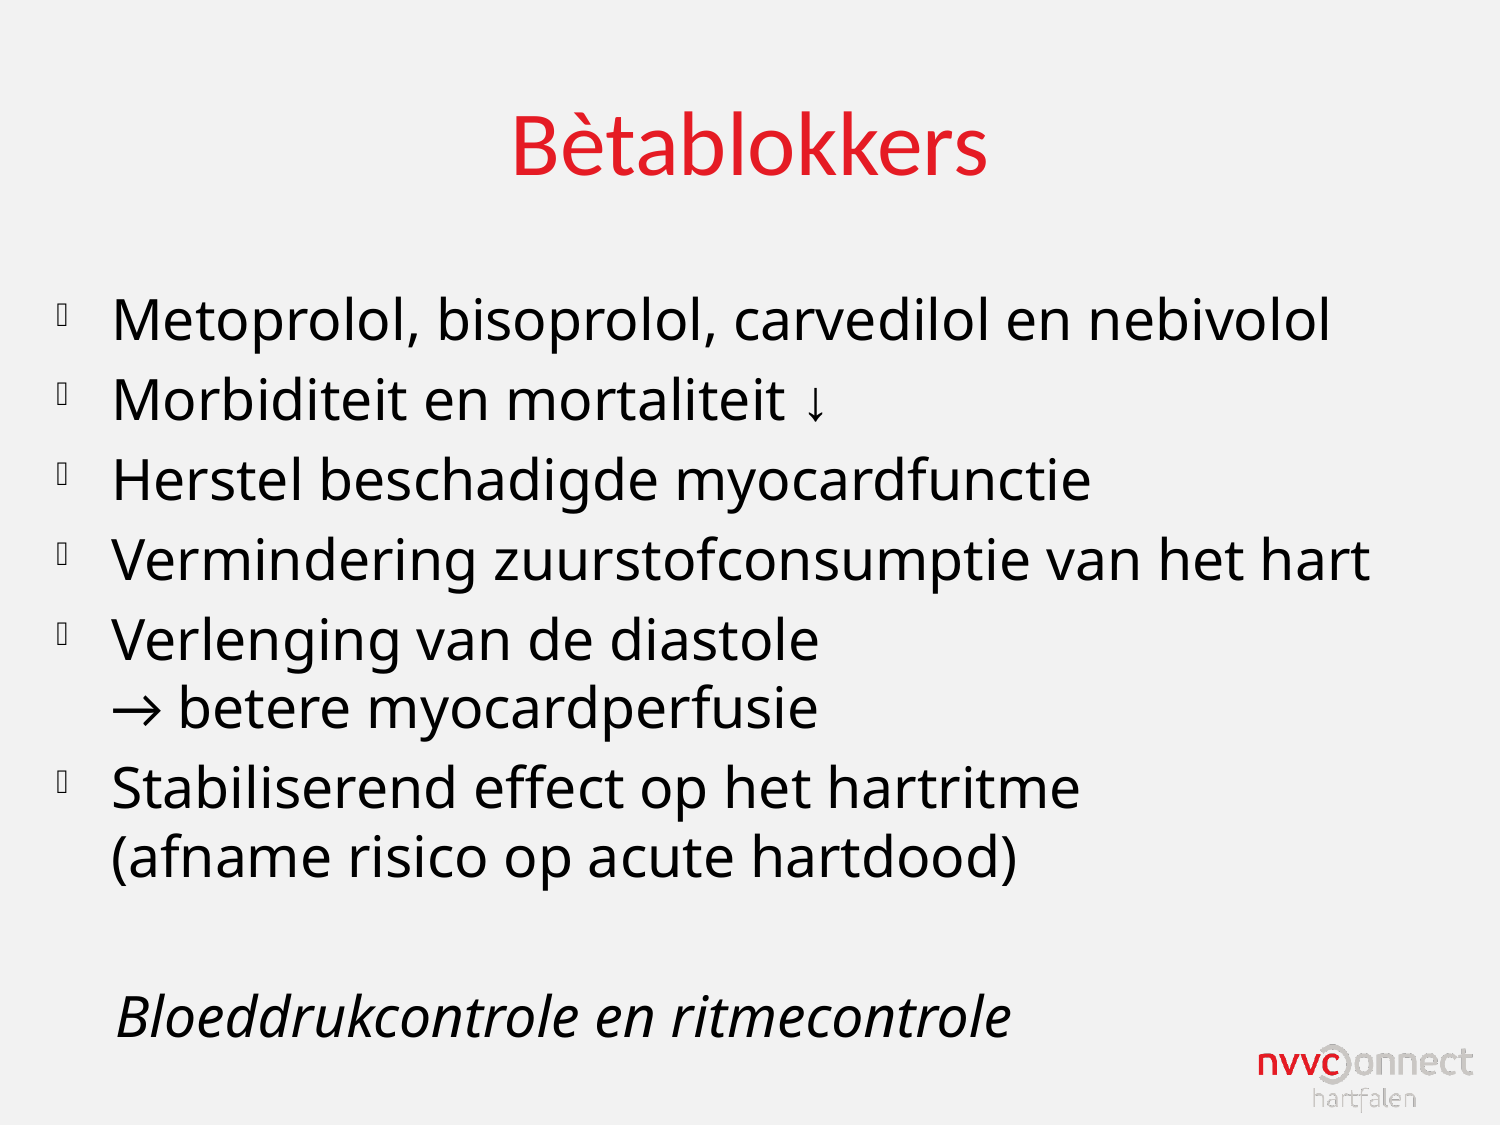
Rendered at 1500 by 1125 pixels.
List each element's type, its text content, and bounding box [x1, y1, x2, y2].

list Metoprolol, bisoprolol, carvedilol en nebivolol Morbiditeit en mortaliteit ↓ Herstel beschadigde myocardfunctie Vermindering zuurstofconsumptie van het hart Verlenging van de diastole → betere myocardperfusie Stabiliserend effect op het hartritme (afname risico op acute hartdood) Bloeddrukcontrole en ritmecontrole [41, 196, 1471, 1064]
picture [1232, 1022, 1496, 1125]
title Bètablokkers [75, 45, 1425, 196]
